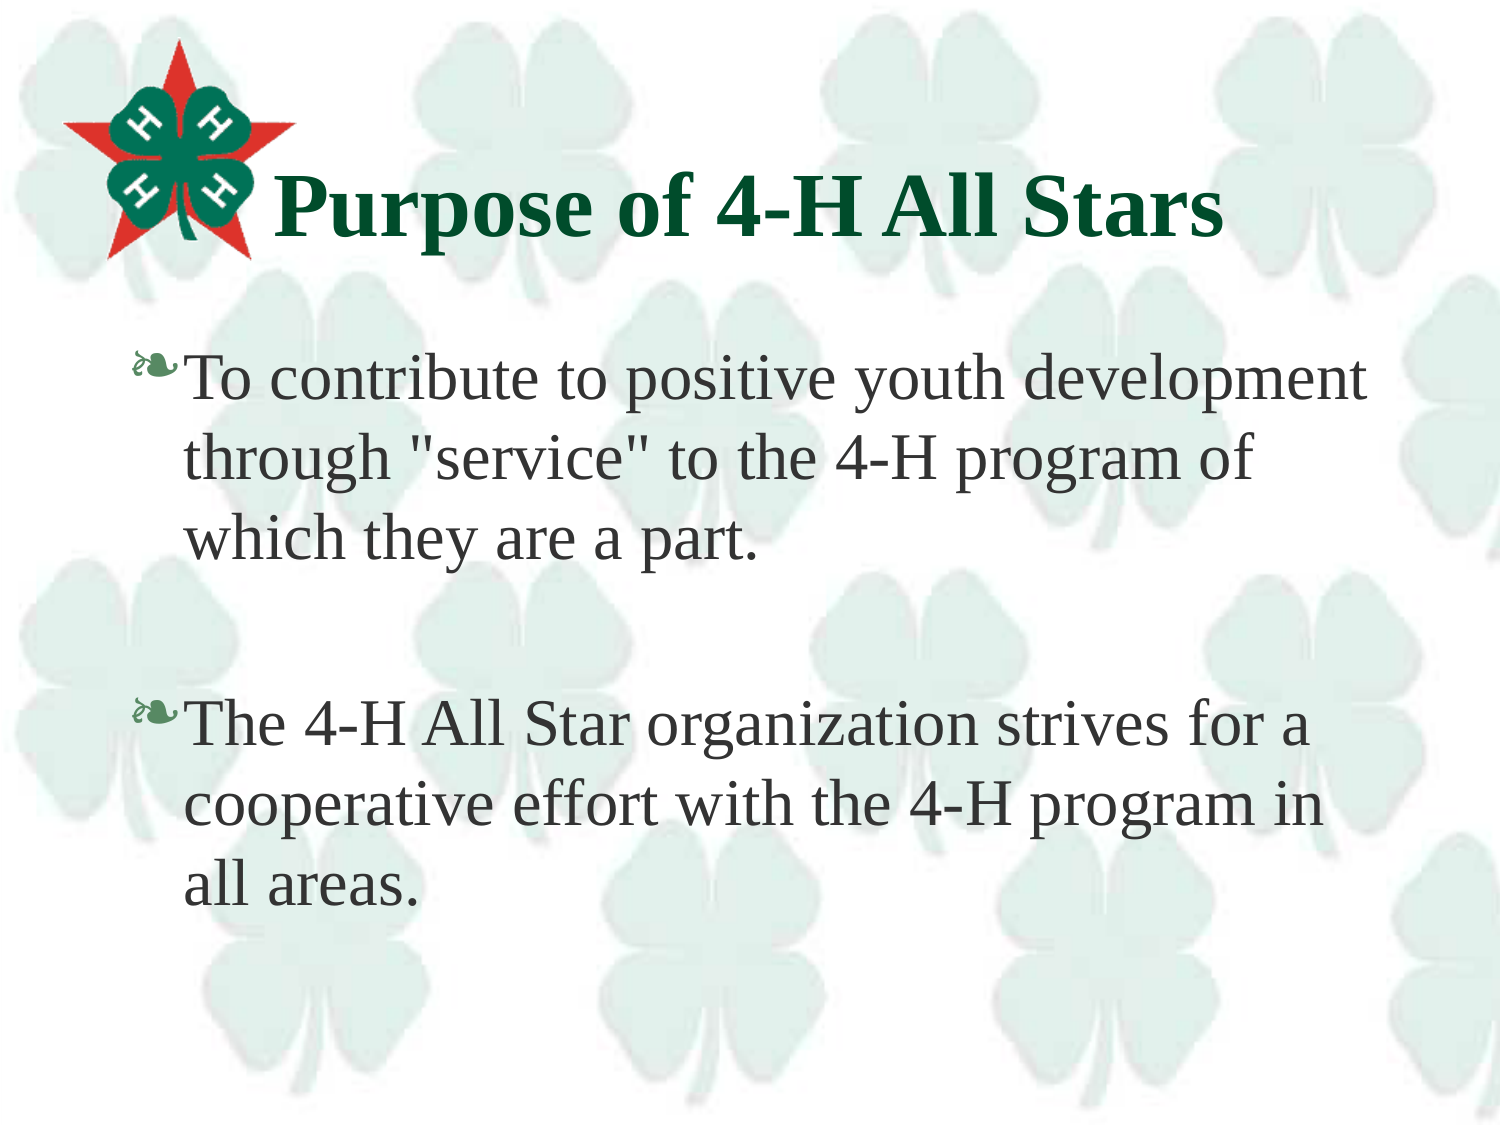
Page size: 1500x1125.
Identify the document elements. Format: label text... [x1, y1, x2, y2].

title Purpose of 4-H All Stars [301, 74, 1388, 263]
picture [0, 0, 1500, 1125]
list To contribute to positive youth development through "service" to the 4-H program of which they are a part. The 4-H All Star organization strives for a cooperative effort with the 4-H program in all areas. [112, 324, 1388, 1001]
